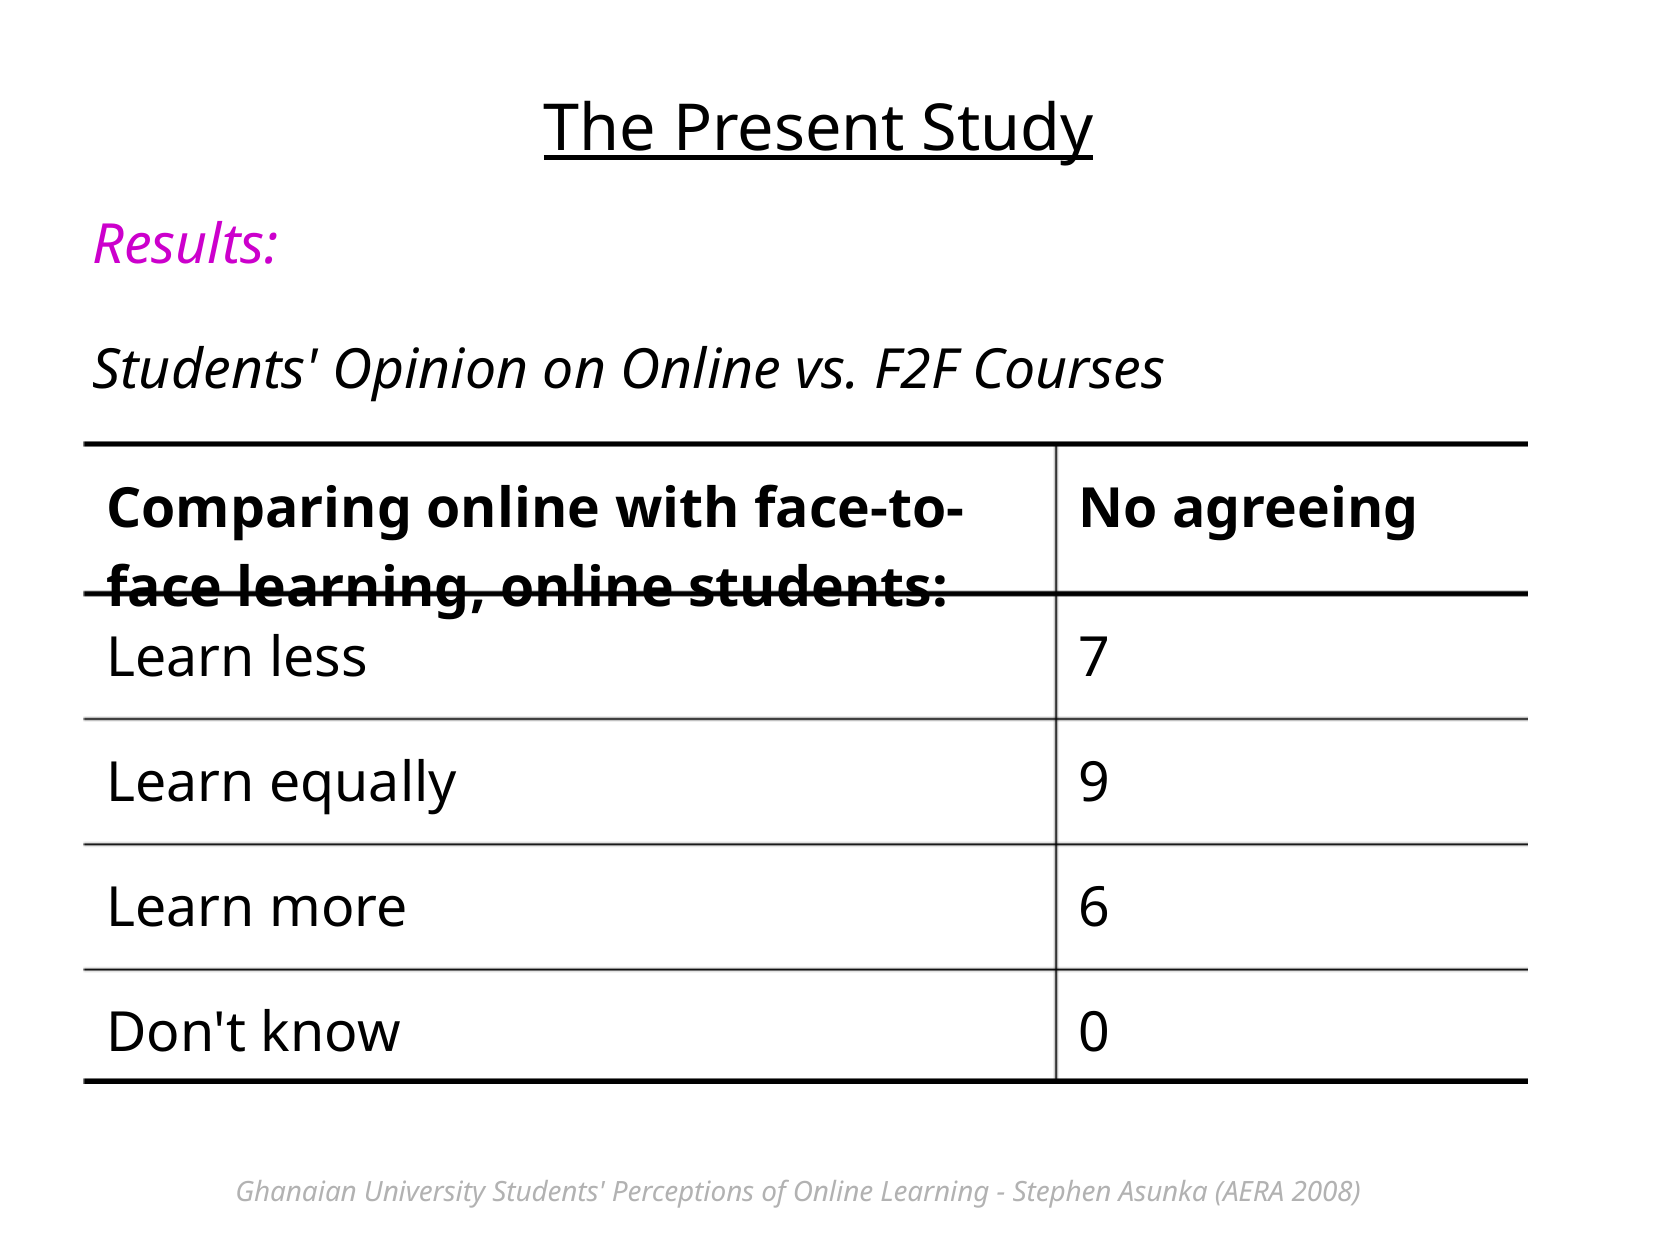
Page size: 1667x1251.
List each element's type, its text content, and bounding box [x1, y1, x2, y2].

text_box Ghanaian University Students' Perceptions of Online Learning - Stephen Asunka (AERA 2008) [141, 1161, 1454, 1213]
text_box The Present Study [197, 63, 1441, 155]
text_box Results: Students' Opinion on Online vs. F2F Courses [86, 188, 1538, 374]
picture [83, 440, 1528, 1084]
